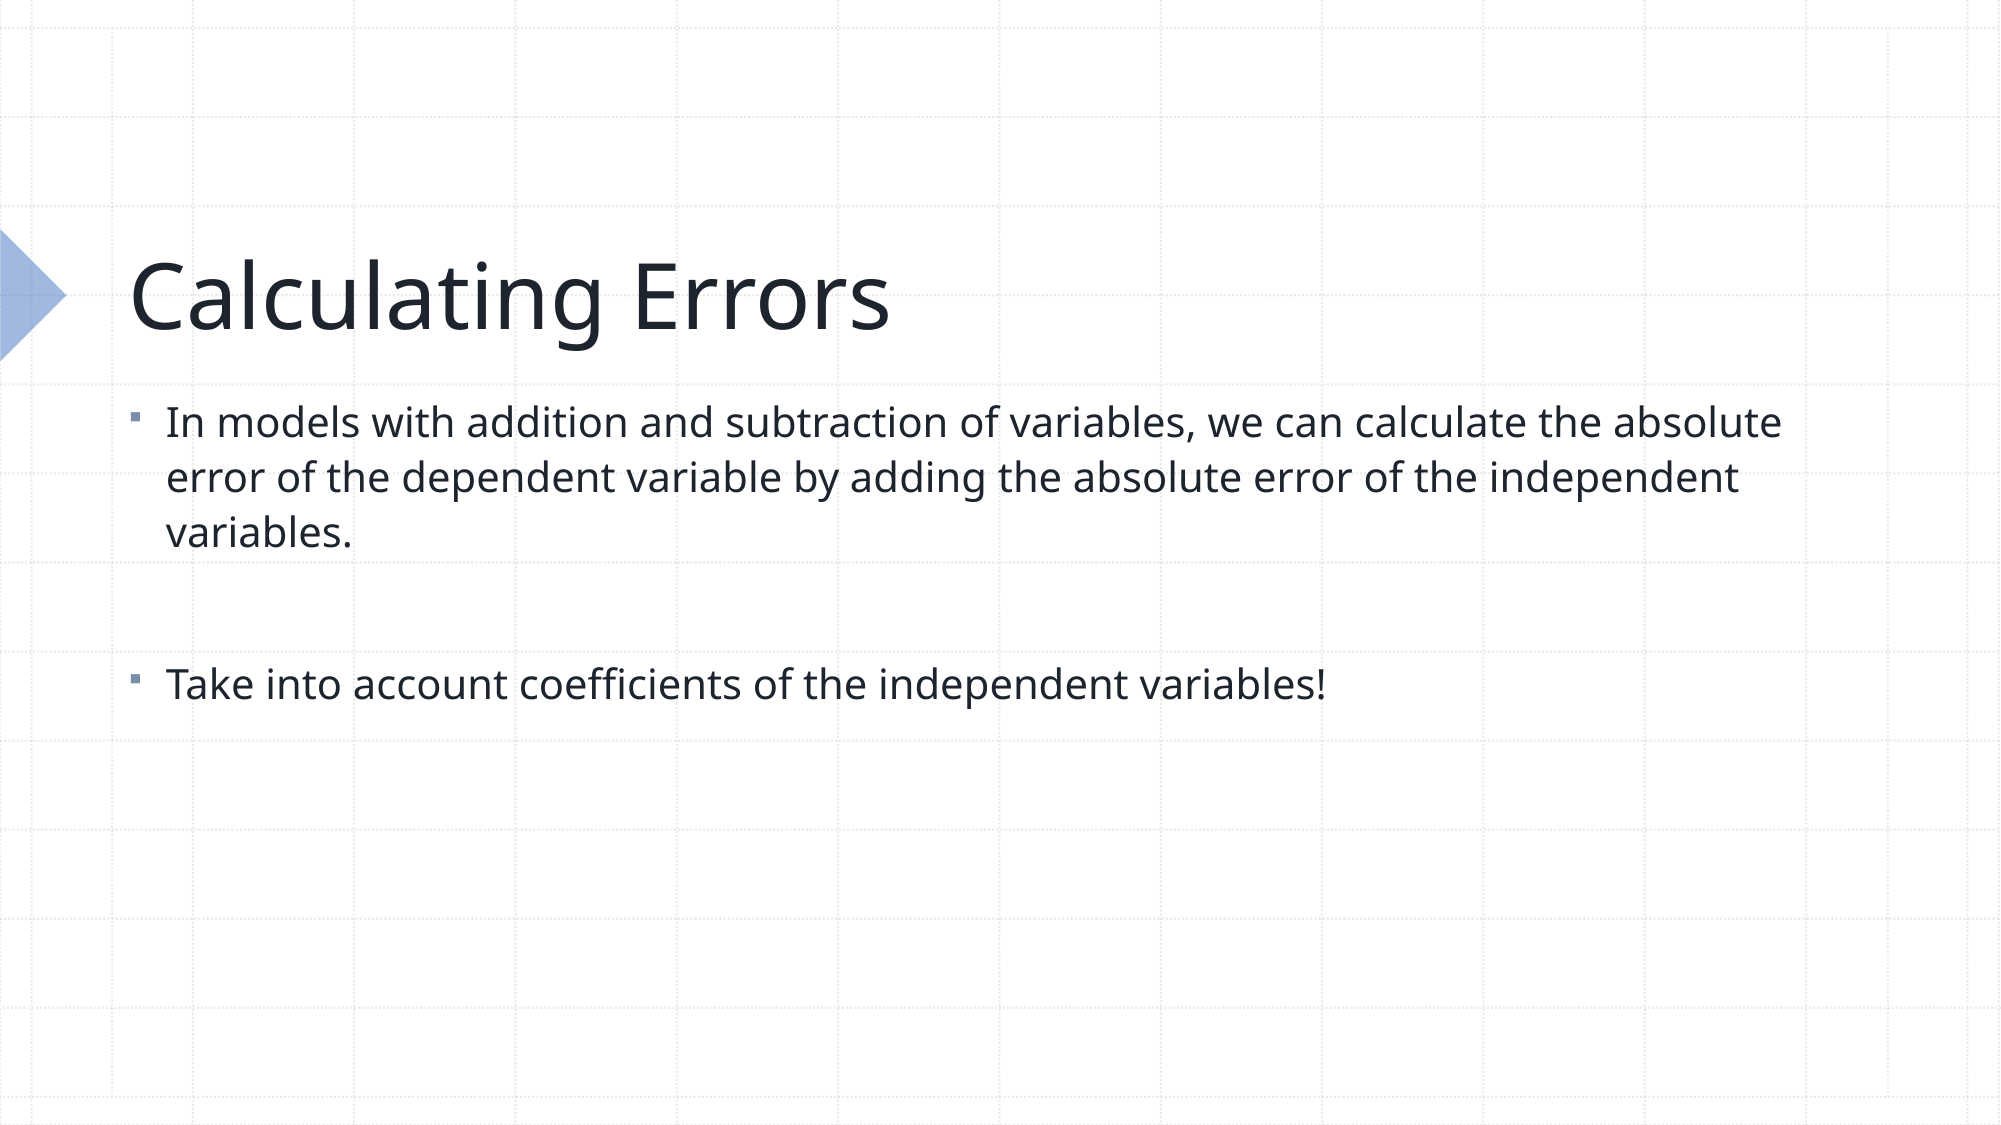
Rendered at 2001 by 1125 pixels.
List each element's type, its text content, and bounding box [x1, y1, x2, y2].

title Calculating Errors [113, 119, 1808, 356]
list In models with addition and subtraction of variables, we can calculate the absolute error of the dependent variable by adding the absolute error of the independent variables. Take into account coefficients of the independent variables! [113, 383, 1808, 969]
